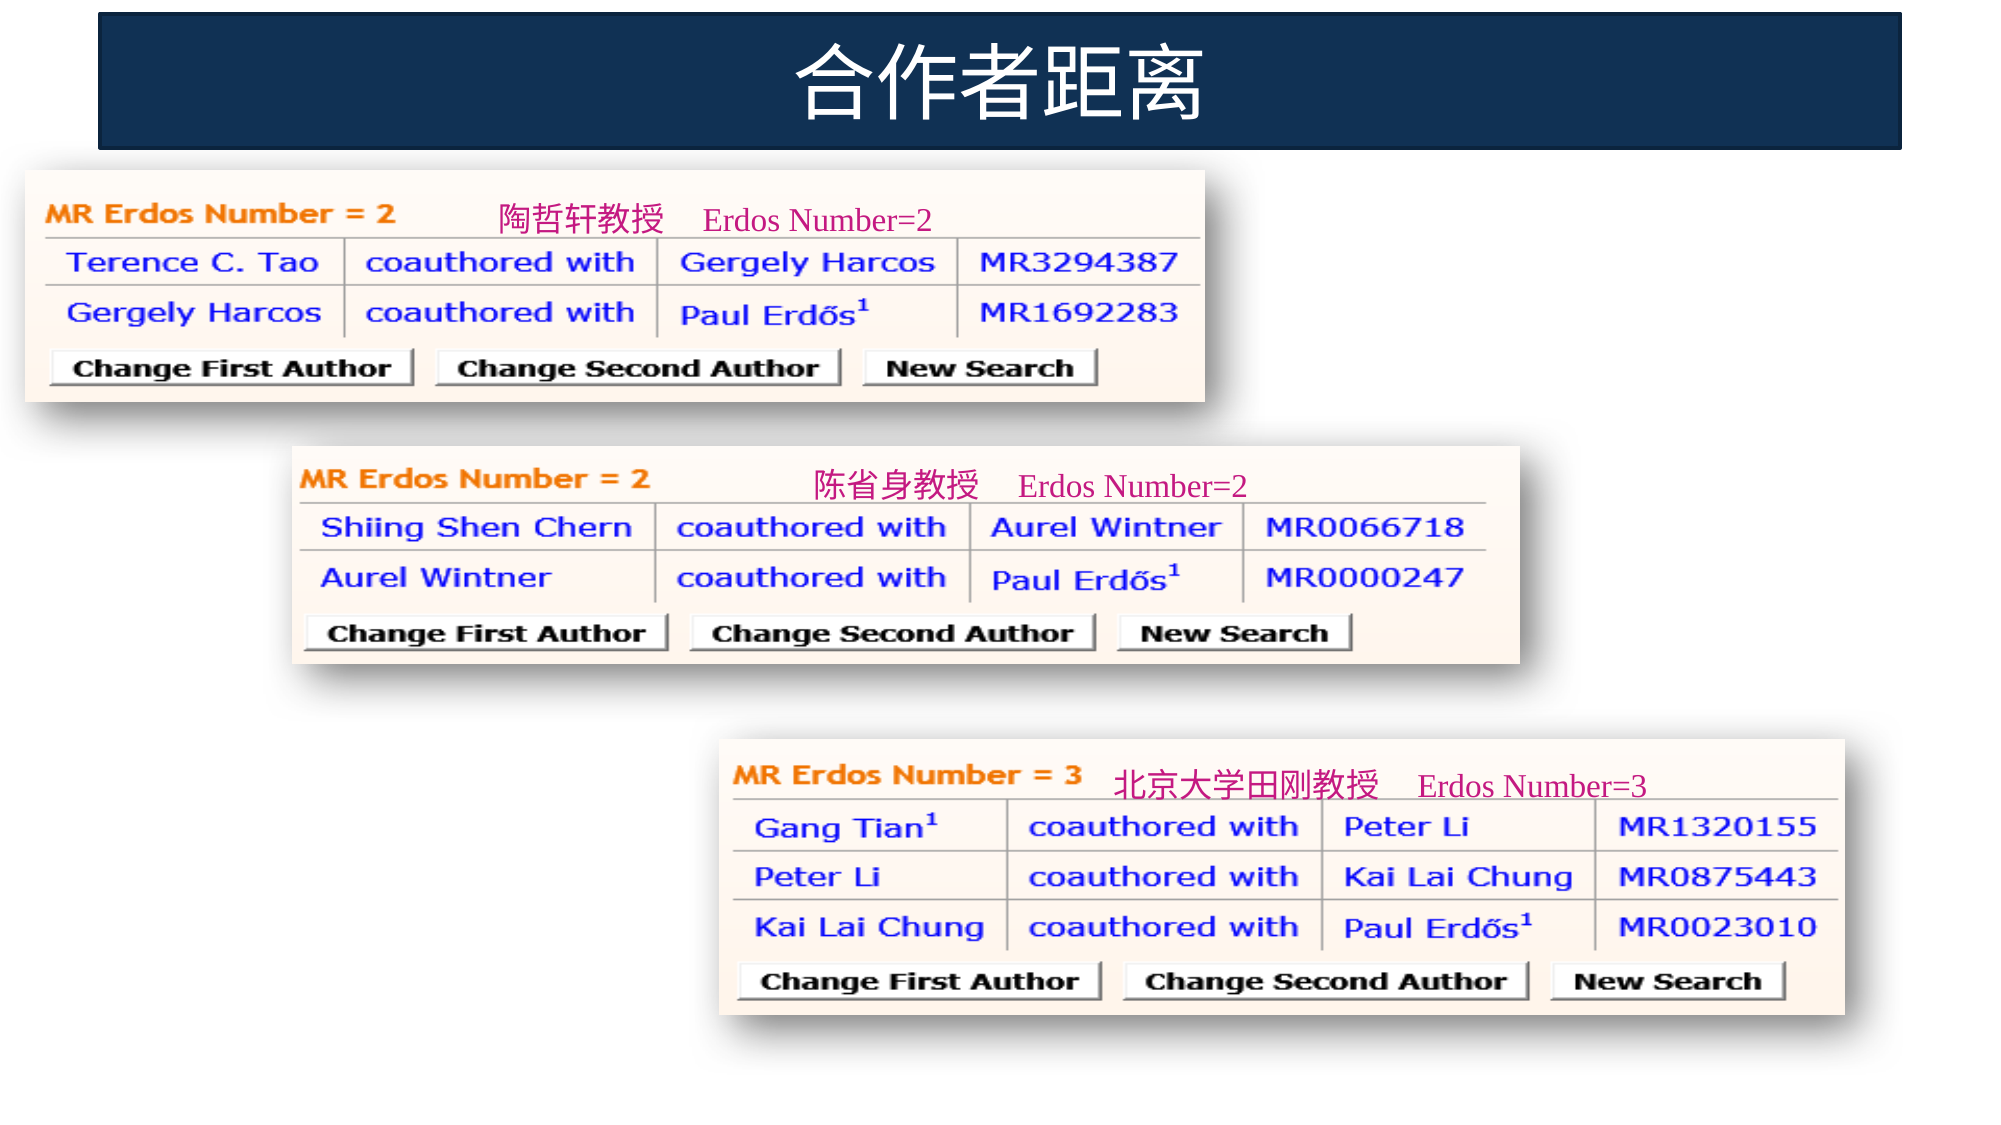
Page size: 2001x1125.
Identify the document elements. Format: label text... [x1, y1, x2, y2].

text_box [719, 736, 1864, 1015]
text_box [292, 436, 1521, 664]
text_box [24, 170, 1205, 403]
text_box 合作者距离 [98, 12, 1902, 150]
